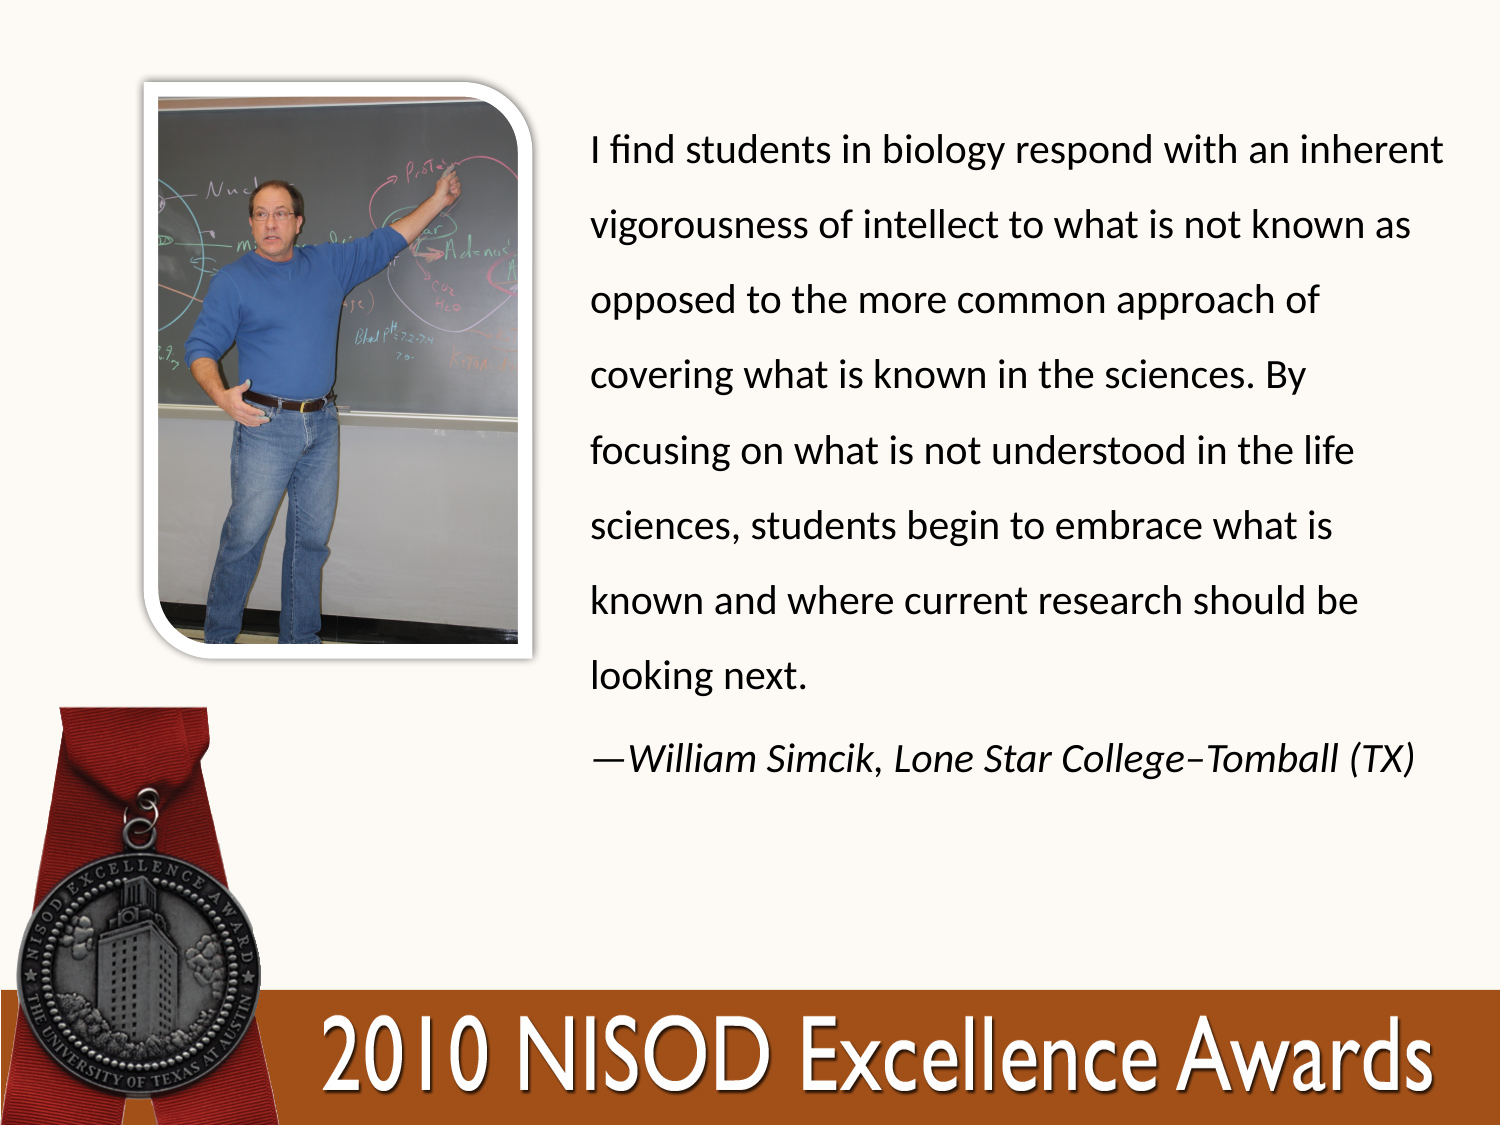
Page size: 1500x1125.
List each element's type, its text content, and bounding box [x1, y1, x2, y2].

picture [0, 0, 1500, 1125]
list I find students in biology respond with an inherent vigorousness of intellect to what is not known as opposed to the more common approach of covering what is known in the sciences. By focusing on what is not understood in the life sciences, students begin to embrace what is known and where current research should be looking next. —William Simcik, Lone Star College–Tomball (TX) [574, 89, 1466, 915]
